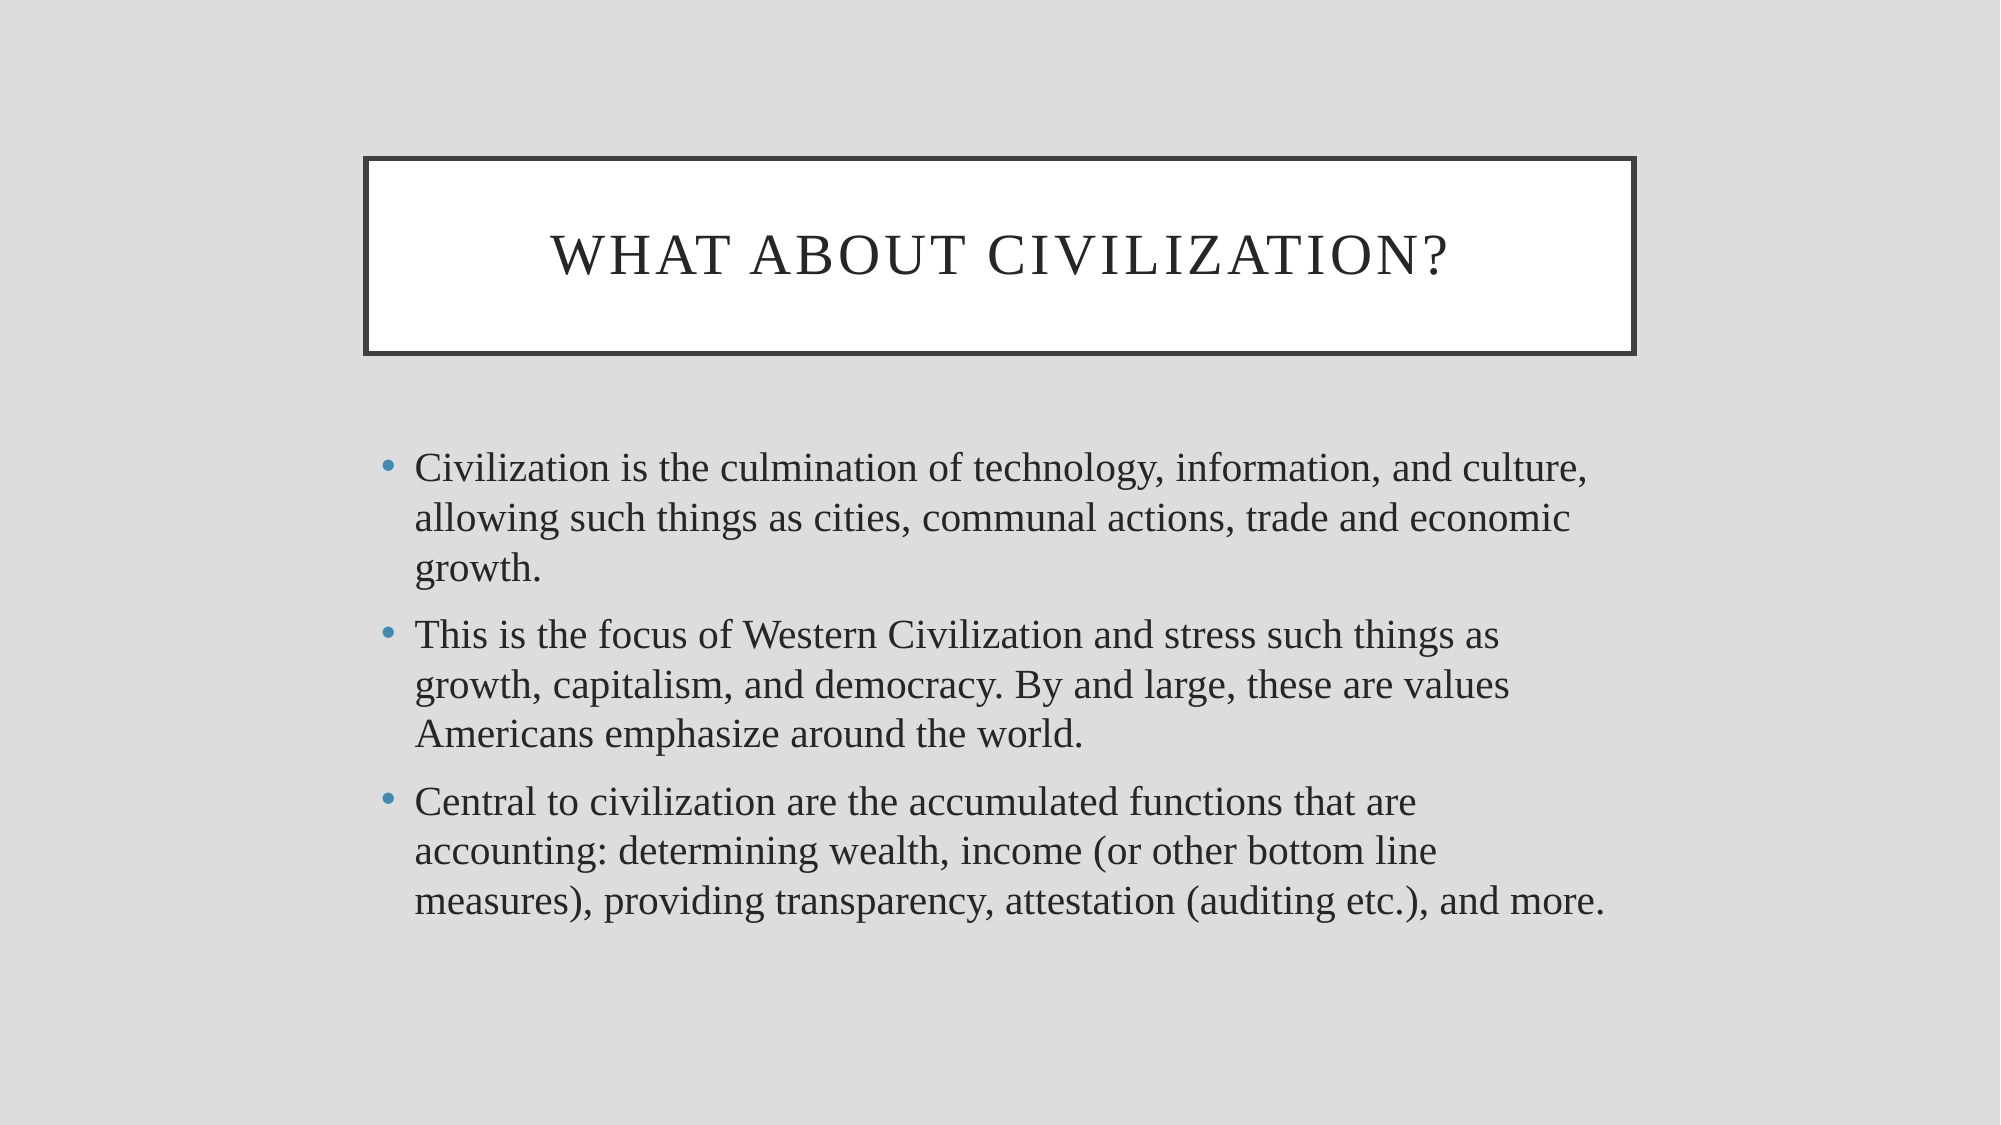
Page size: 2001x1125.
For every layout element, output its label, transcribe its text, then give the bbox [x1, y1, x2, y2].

title What about civilization? [363, 156, 1637, 356]
list Civilization is the culmination of technology, information, and culture, allowing such things as cities, communal actions, trade and economic growth. This is the focus of Western Civilization and stress such things as growth, capitalism, and democracy. By and large, these are values Americans emphasize around the world. Central to civilization are the accumulated functions that are accounting: determining wealth, income (or other bottom line measures), providing transparency, attestation (auditing etc.), and more. [366, 432, 1634, 942]
